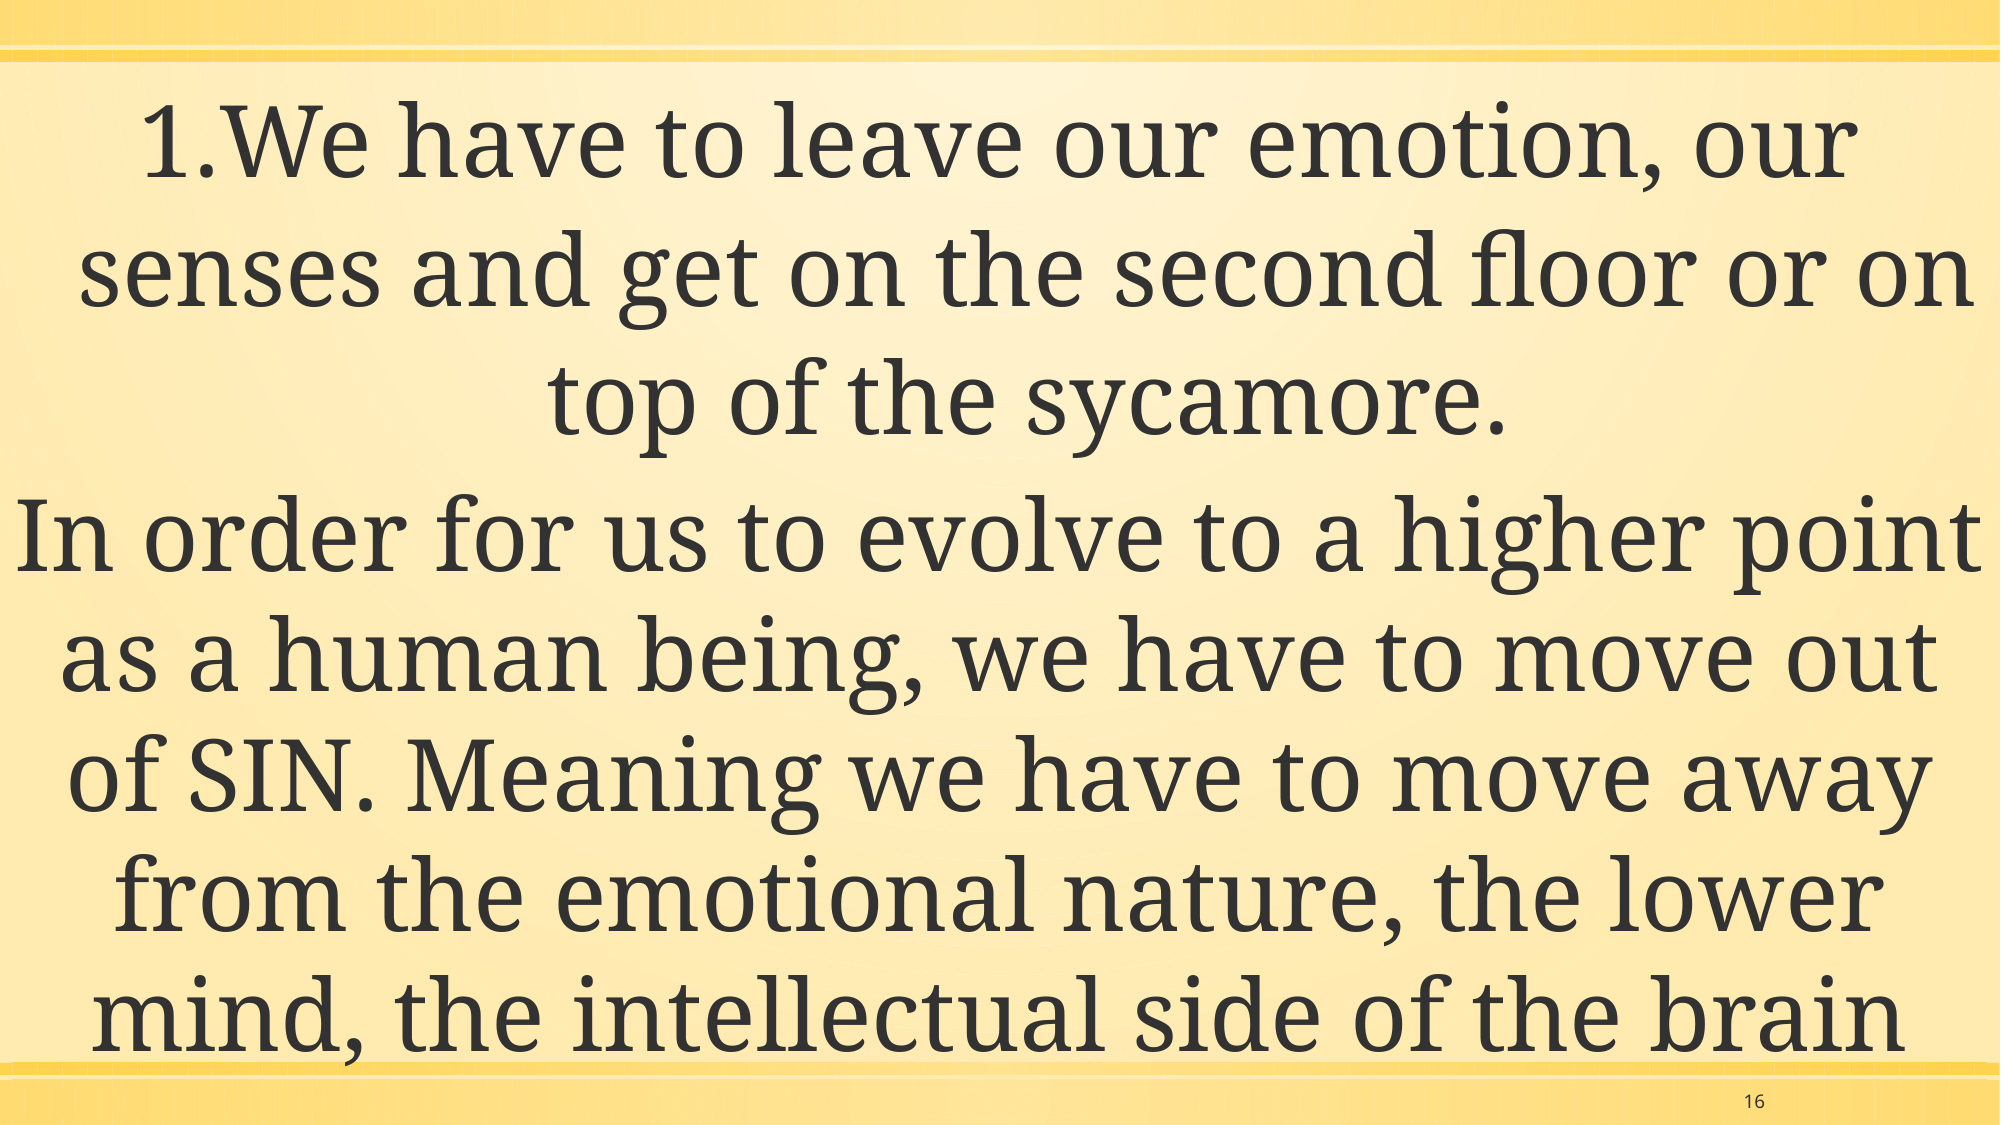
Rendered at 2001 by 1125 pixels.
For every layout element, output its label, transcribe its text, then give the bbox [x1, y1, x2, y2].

text_box We have to leave our emotion, our senses and get on the second floor or on top of the sycamore. In order for us to evolve to a higher point as a human being, we have to move out of SIN. Meaning we have to move away from the emotional nature, the lower mind, the intellectual side of the brain [0, 62, 2000, 1125]
